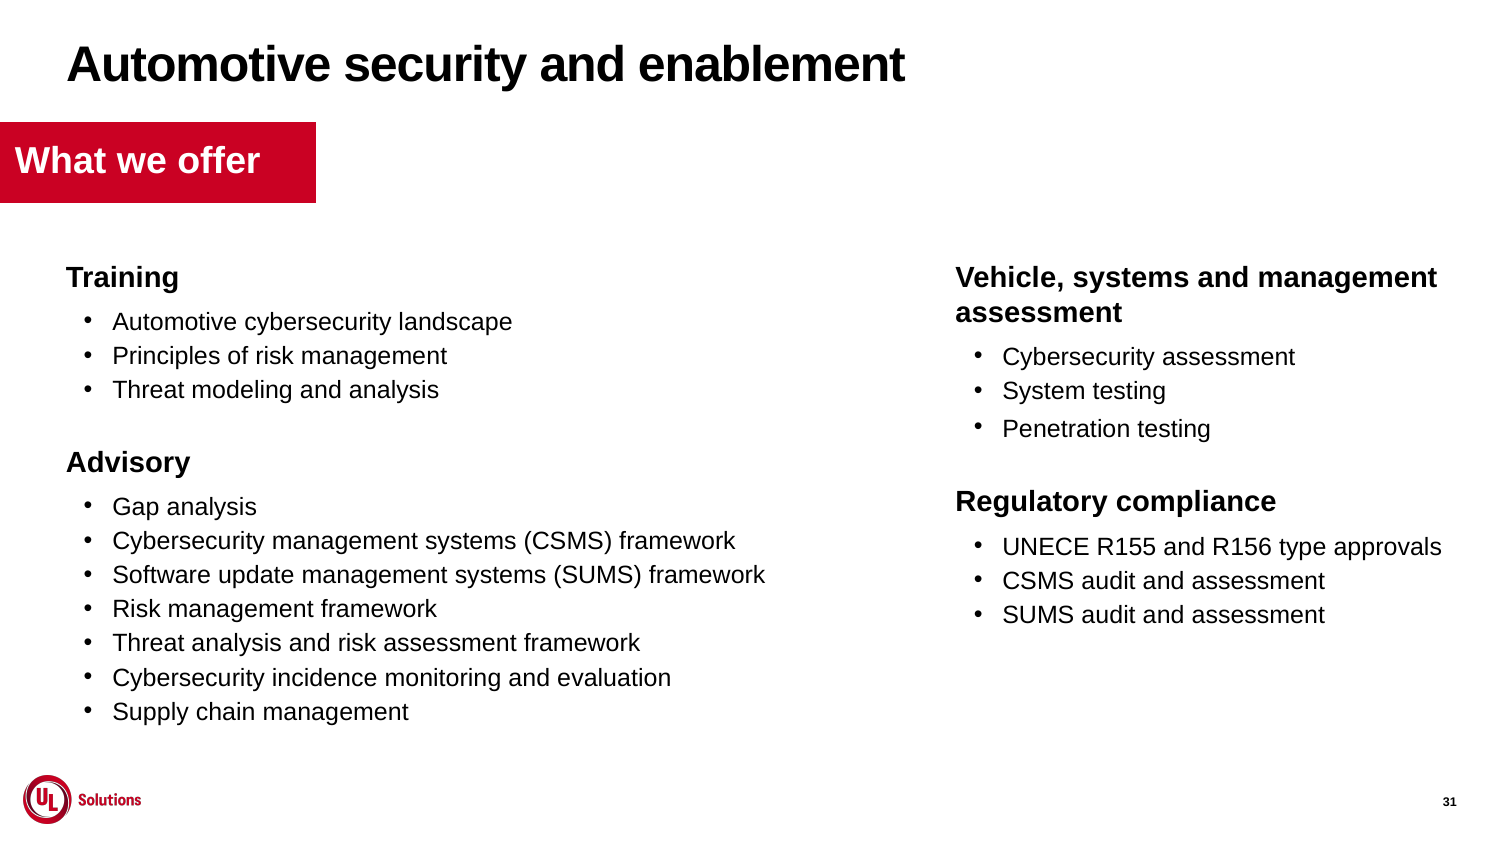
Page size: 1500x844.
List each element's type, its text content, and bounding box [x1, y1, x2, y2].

text_box Automotive security and enablement [65, 31, 1421, 92]
picture [23, 775, 141, 824]
text_box Training Automotive cybersecurity landscape Principles of risk management Threat modeling and analysis Advisory Gap analysis Cybersecurity management systems (CSMS) framework Software update management systems (SUMS) framework Risk management framework Threat analysis and risk assessment framework Cybersecurity incidence monitoring and evaluation Supply chain management [65, 258, 890, 726]
text_box Vehicle, systems and management assessment Cybersecurity assessment​ System testing​ Penetration testing​ ​ Regulatory compliance​ UNECE R155 and R156 type approvals​ CSMS audit and assessment​ SUMS audit and assessment [955, 257, 1457, 629]
slide_number 31 [1407, 786, 1457, 809]
title What we offer [14, 141, 583, 223]
text_box [0, 122, 316, 203]
